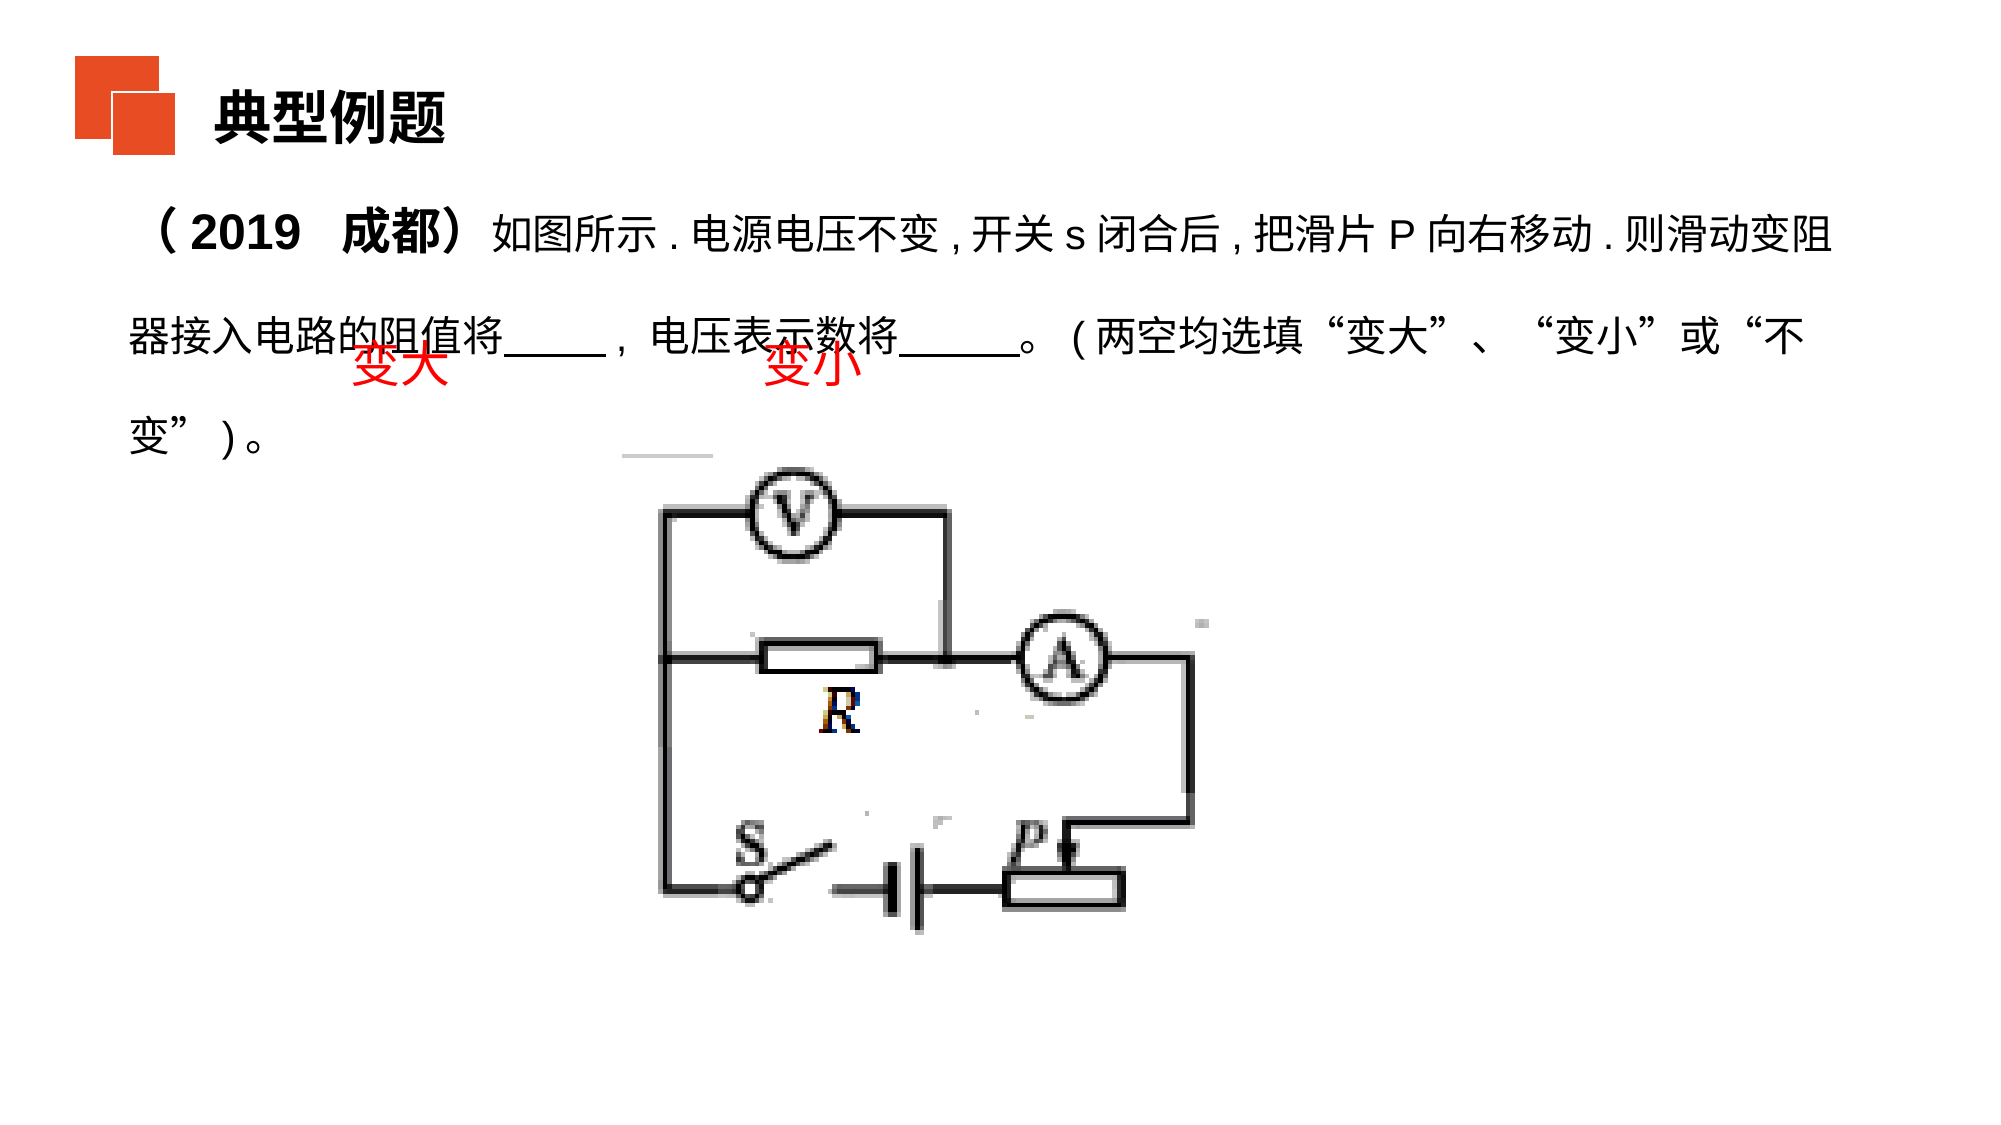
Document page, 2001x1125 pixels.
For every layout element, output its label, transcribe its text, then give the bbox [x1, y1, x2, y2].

text_box 变大 [330, 322, 471, 403]
text_box （2019 成都）如图所示.电源电压不变,开关s闭合后,把滑片P向右移动.则滑动变阻器接入电路的阻值将 , 电压表示数将 。(两空均选填“变大”、“变小”或“不变”)。 [108, 129, 1890, 470]
picture [622, 454, 1232, 940]
text_box 典型例题 [198, 73, 462, 159]
text_box 变小 [742, 322, 883, 403]
